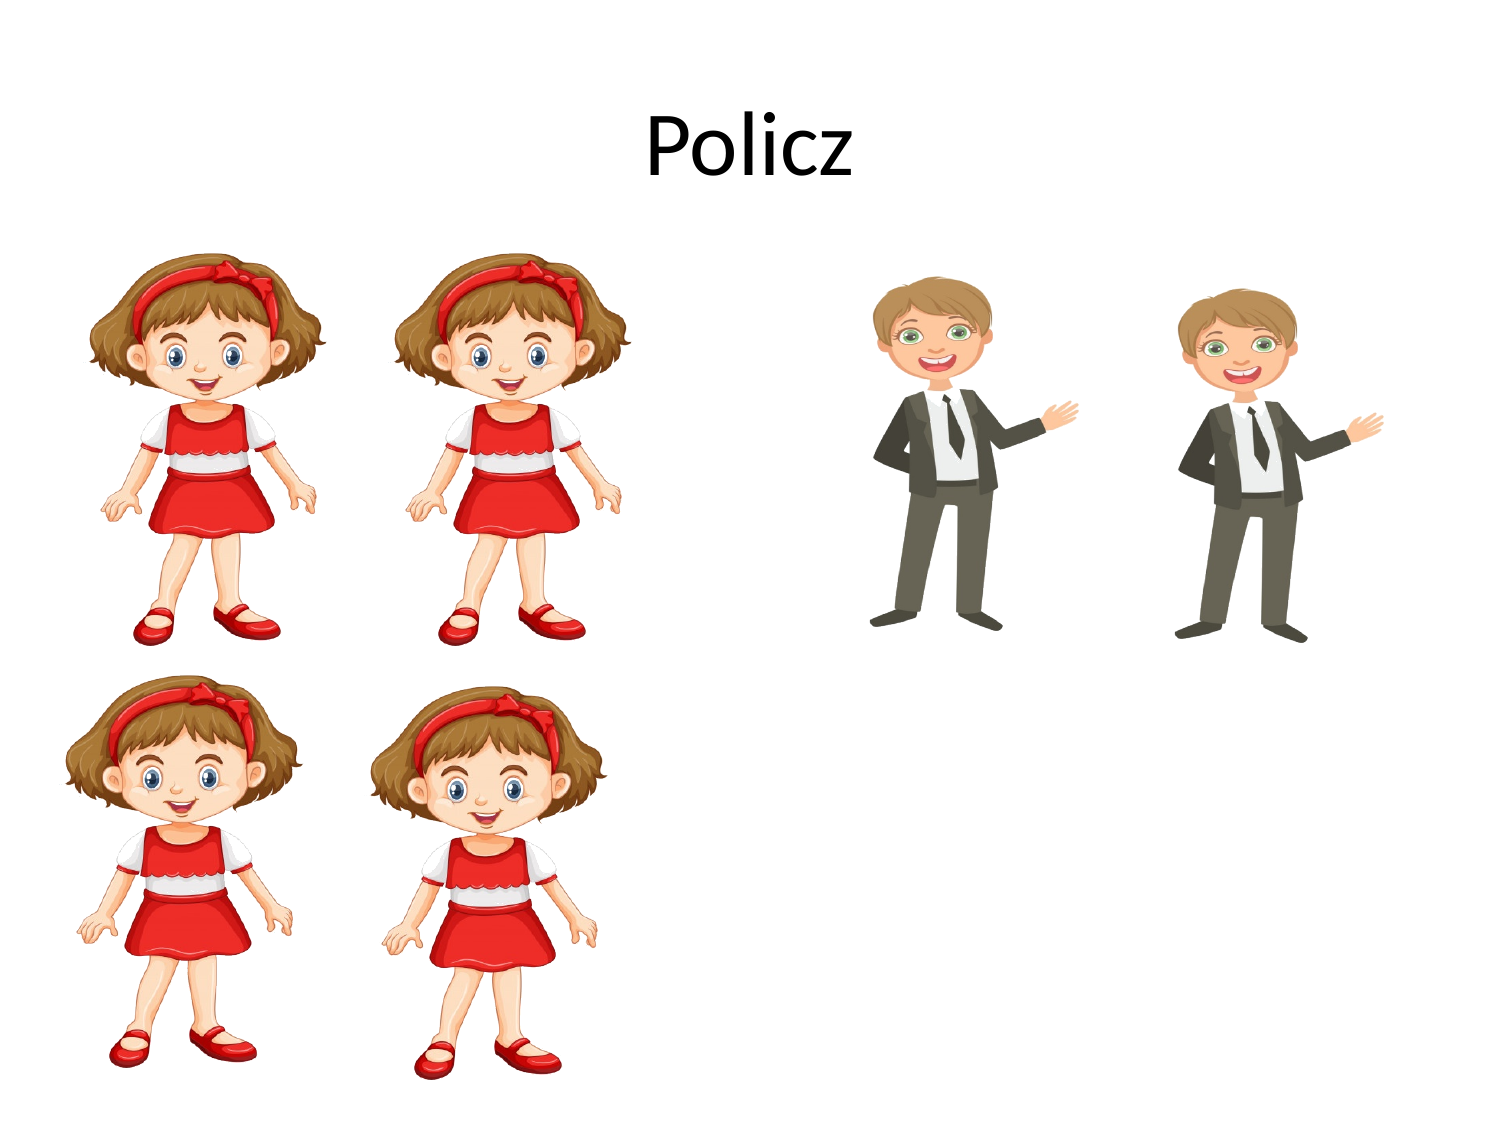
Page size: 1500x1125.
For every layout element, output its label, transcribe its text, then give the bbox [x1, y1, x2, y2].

picture [1148, 234, 1407, 654]
picture [843, 222, 1102, 642]
picture [374, 234, 633, 662]
picture [351, 667, 610, 1095]
title Policz [75, 45, 1425, 233]
picture [46, 234, 329, 1084]
